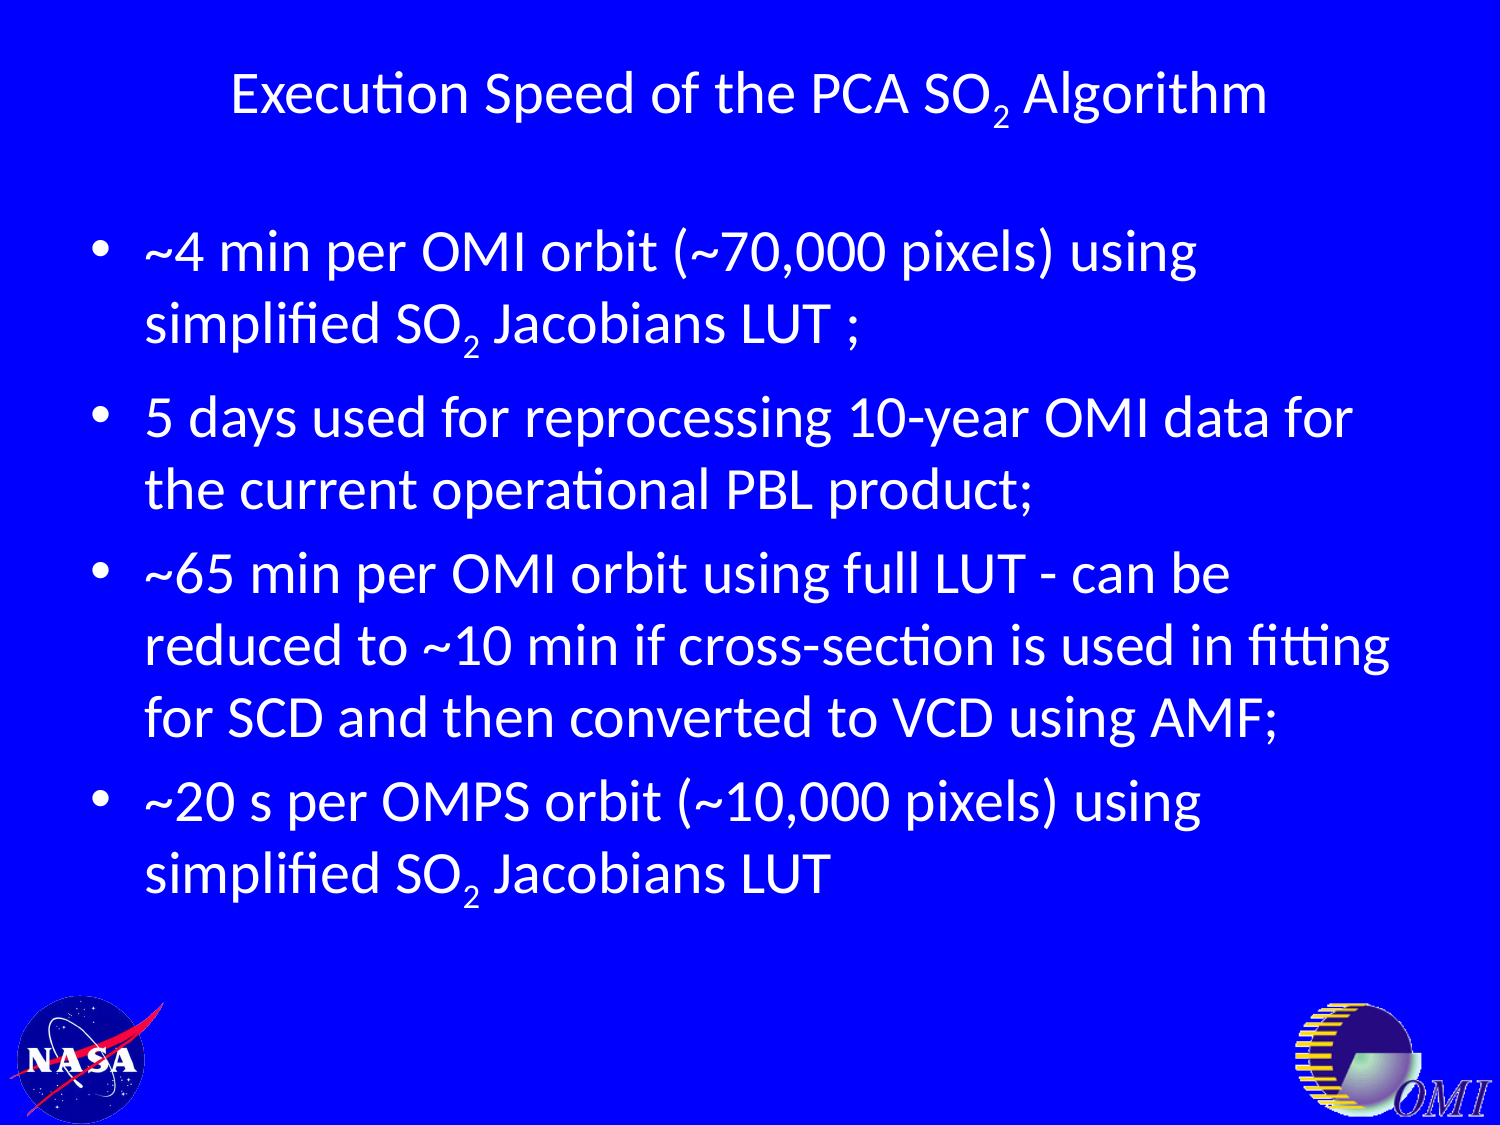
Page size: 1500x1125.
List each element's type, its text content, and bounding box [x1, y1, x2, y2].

picture [1286, 994, 1499, 1125]
title Execution Speed of the PCA SO2 Algorithm [75, 45, 1425, 143]
list ~4 min per OMI orbit (~70,000 pixels) using simplified SO2 Jacobians LUT ; 5 days used for reprocessing 10-year OMI data for the current operational PBL product; ~65 min per OMI orbit using full LUT - can be reduced to ~10 min if cross-section is used in fitting for SCD and then converted to VCD using AMF; ~20 s per OMPS orbit (~10,000 pixels) using simplified SO2 Jacobians LUT [75, 204, 1425, 947]
picture [4, 994, 166, 1125]
